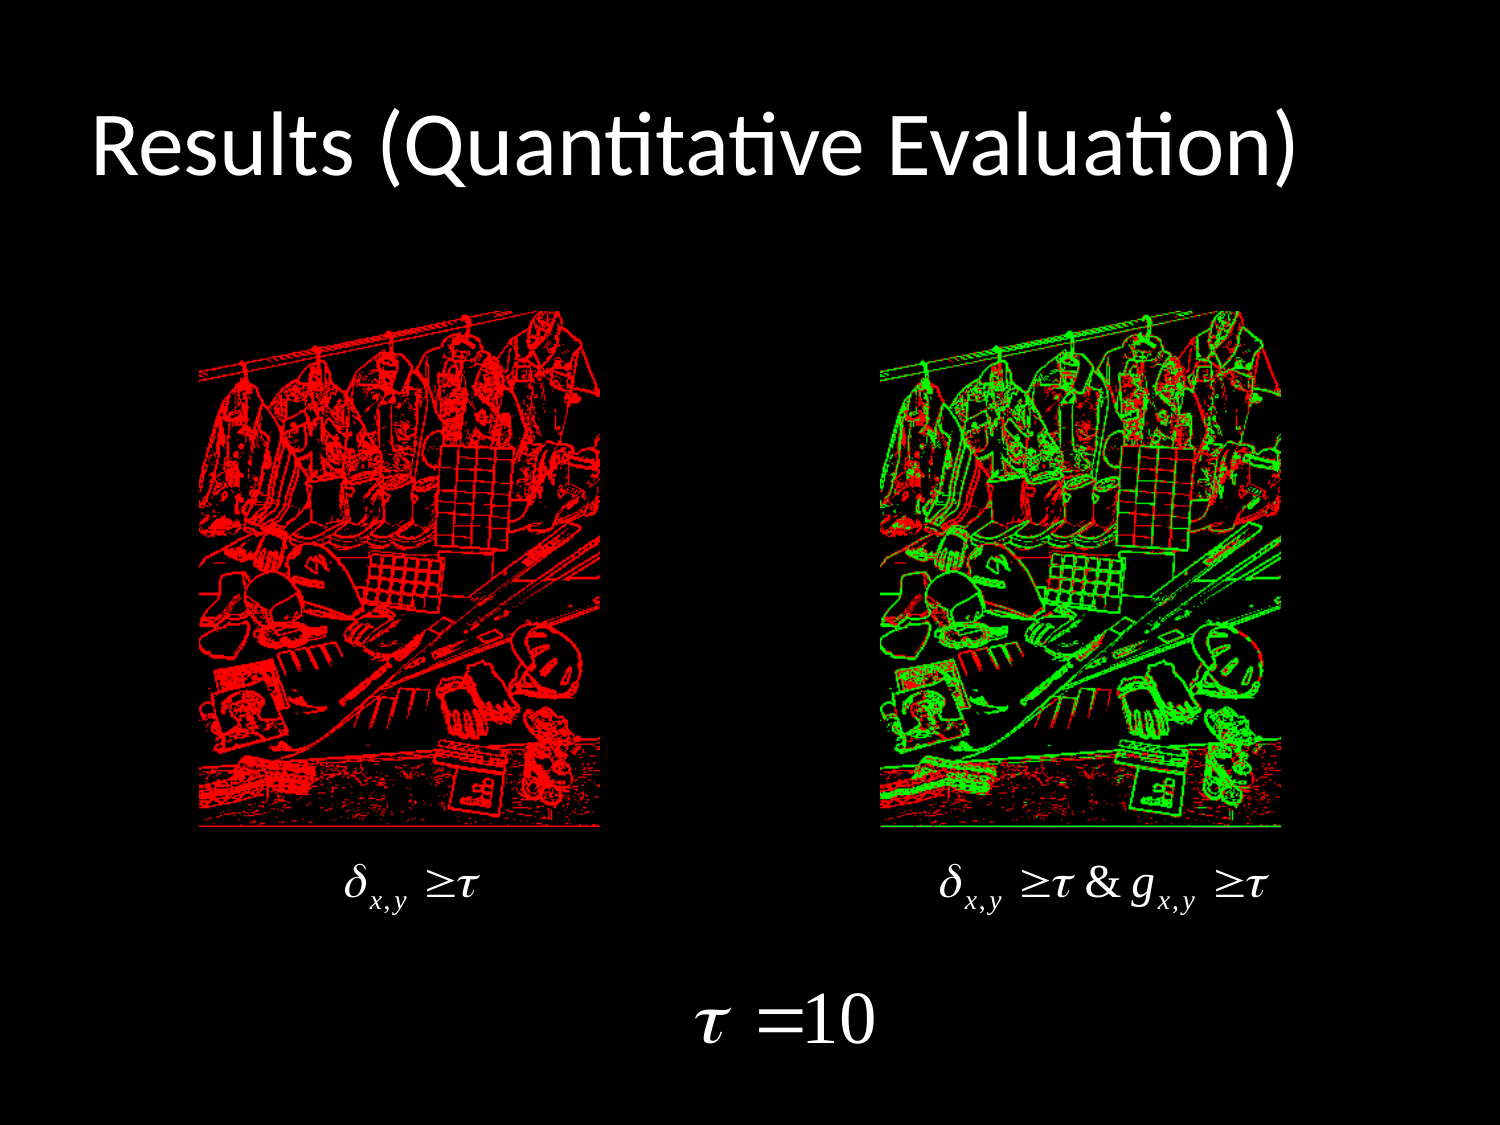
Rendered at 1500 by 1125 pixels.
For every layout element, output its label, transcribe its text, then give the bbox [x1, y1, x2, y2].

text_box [337, 849, 492, 926]
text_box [932, 849, 1281, 926]
picture [199, 311, 600, 827]
title Results (Quantitative Evaluation) [75, 45, 1425, 233]
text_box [687, 974, 888, 1063]
picture [880, 311, 1282, 828]
